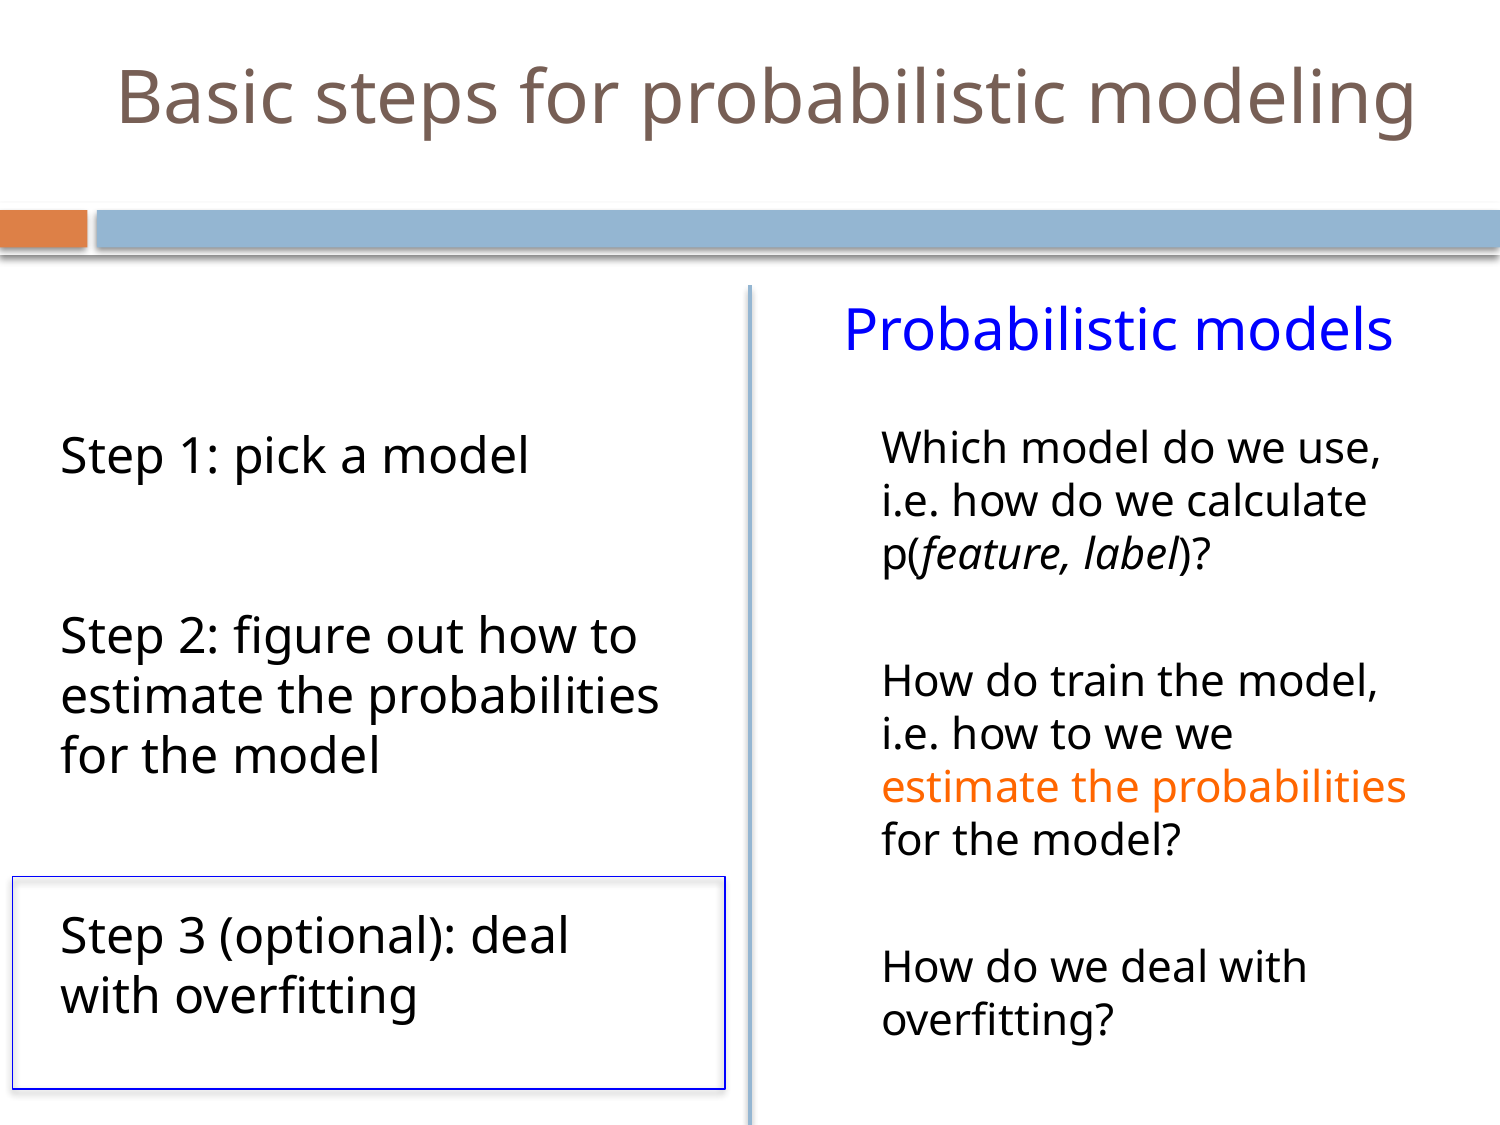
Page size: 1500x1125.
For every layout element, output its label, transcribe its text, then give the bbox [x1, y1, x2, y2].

text_box Probabilistic models [828, 285, 1410, 370]
list Which model do we use, i.e. how do we calculate p(feature, label)? How do train the model, i.e. how to we we estimate the probabilities for the model? How do we deal with overfitting? [866, 412, 1435, 1088]
title Basic steps for probabilistic modeling [100, 12, 1438, 175]
text_box [12, 876, 726, 1090]
text_box Step 1: pick a model Step 2: figure out how to estimate the probabilities for the model Step 3 (optional): deal with overfitting [45, 416, 692, 875]
